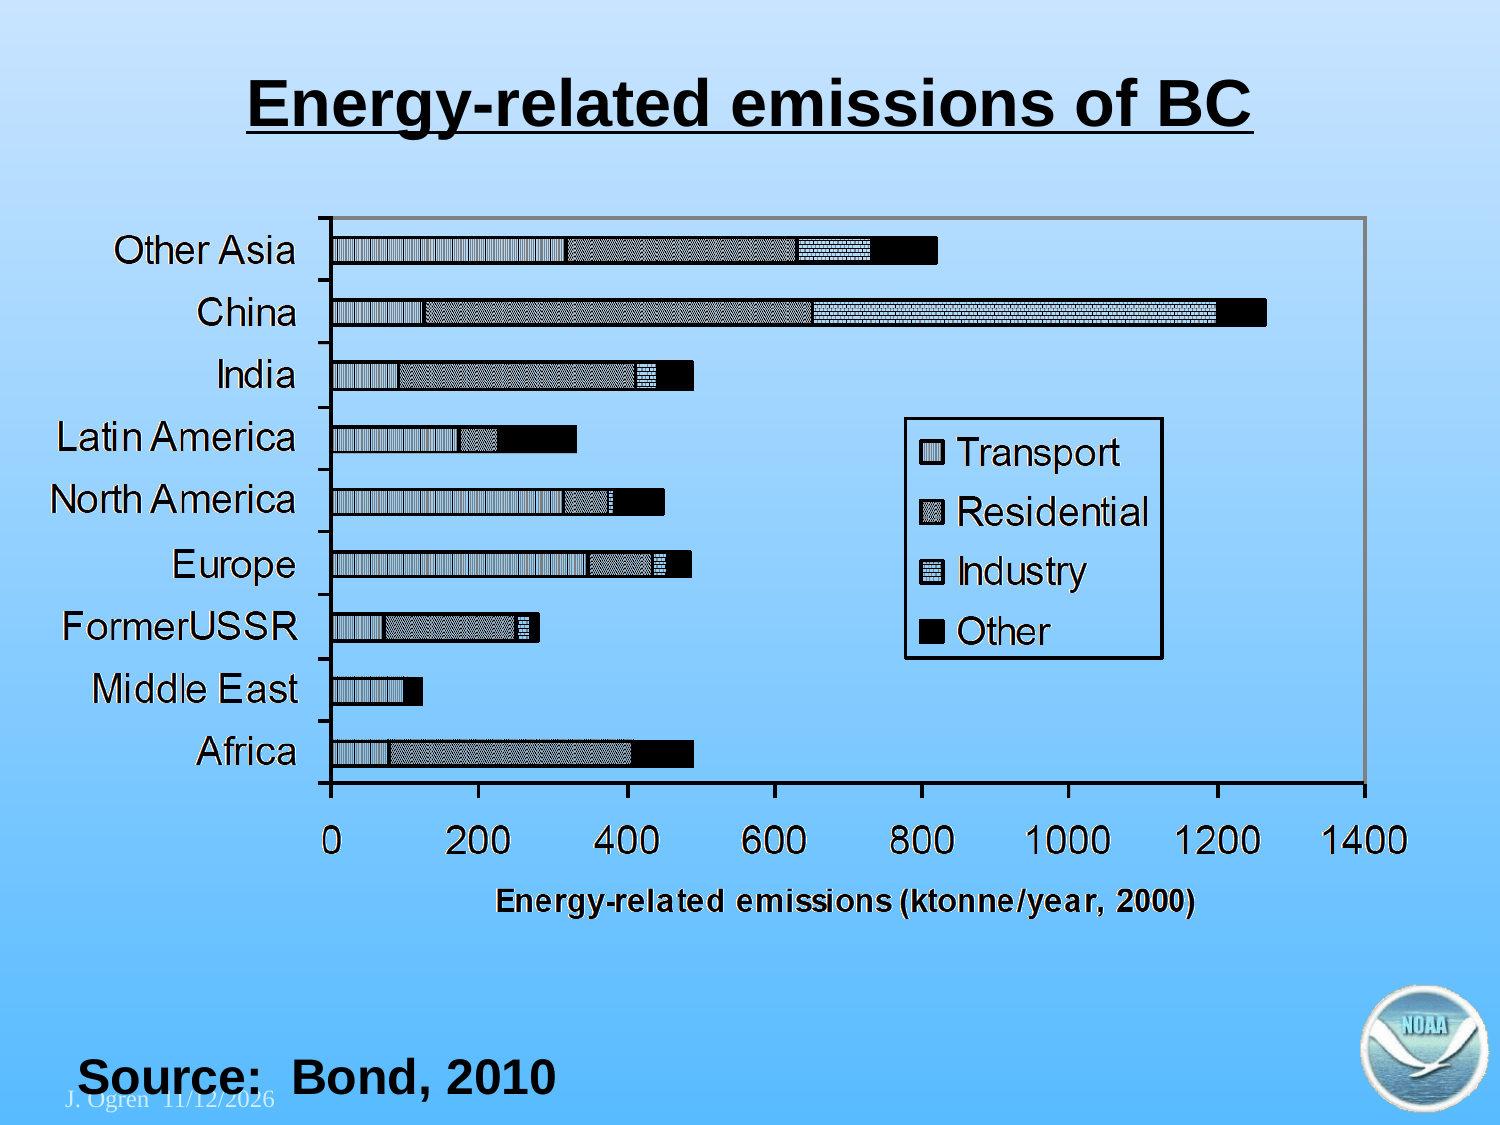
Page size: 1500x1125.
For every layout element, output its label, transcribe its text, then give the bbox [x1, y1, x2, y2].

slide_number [49, 1074, 351, 1125]
title Energy-related emissions of BC [112, 49, 1388, 151]
text_box Source: Bond, 2010 [62, 1036, 1282, 1112]
picture [1351, 974, 1500, 1125]
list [40, 200, 1426, 926]
